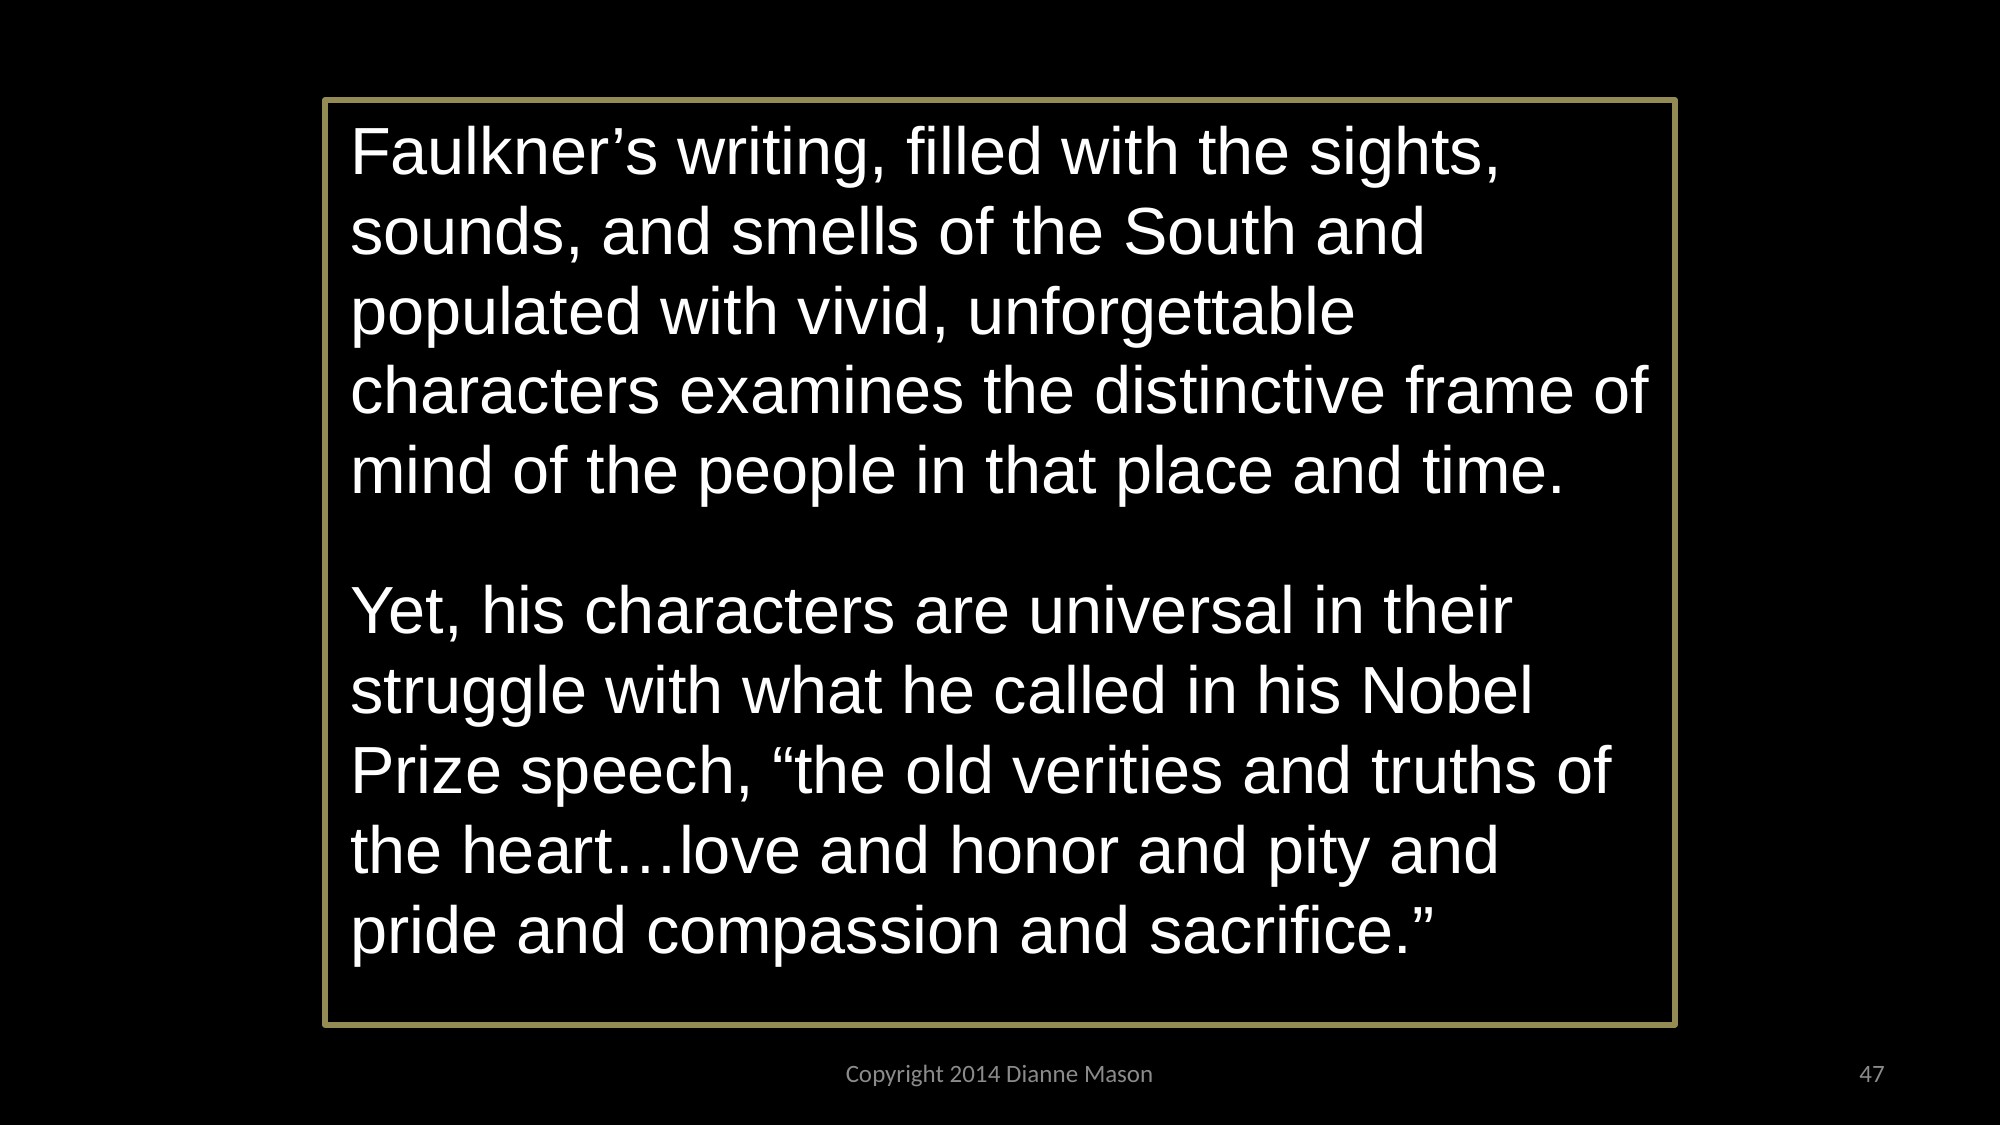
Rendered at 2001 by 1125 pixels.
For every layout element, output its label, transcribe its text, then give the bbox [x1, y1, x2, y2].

footer Copyright 2014 Dianne Mason [683, 1042, 1317, 1103]
slide_number 47 [1433, 1042, 1900, 1103]
list Faulkner’s writing, filled with the sights, sounds, and smells of the South and populated with vivid, unforgettable characters examines the distinctive frame of mind of the people in that place and time. Yet, his characters are universal in their struggle with what he called in his Nobel Prize speech, “the old verities and truths of the heart…love and honor and pity and pride and compassion and sacrifice.” [324, 99, 1675, 1025]
